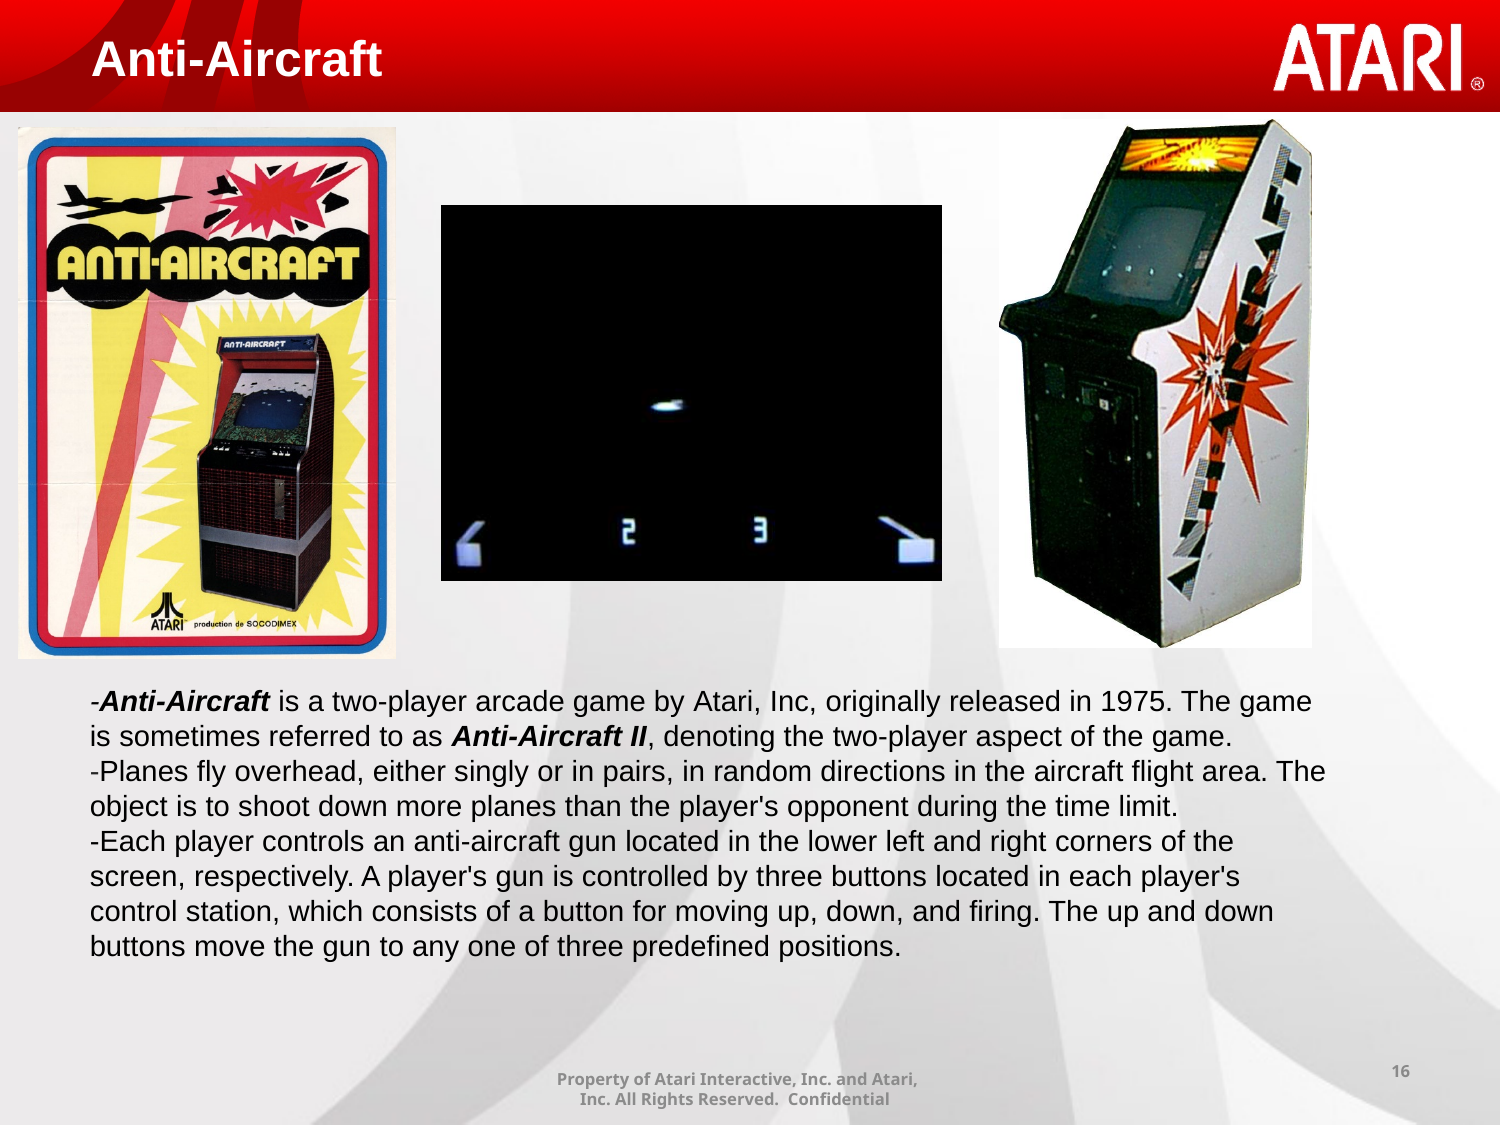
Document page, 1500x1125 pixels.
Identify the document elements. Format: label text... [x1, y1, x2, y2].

text_box Property of Atari Interactive, Inc. and Atari, Inc. All Rights Reserved. Confidential [525, 1061, 950, 1117]
text_box -Anti-Aircraft is a two-player arcade game by Atari, Inc, originally released in 1975. The game is sometimes referred to as Anti-Aircraft II, denoting the two-player aspect of the game. -Planes fly overhead, either singly or in pairs, in random directions in the aircraft flight area. The object is to shoot down more planes than the player's opponent during the time limit. -Each player controls an anti-aircraft gun located in the lower left and right corners of the screen, respectively. A player's gun is controlled by three buttons located in each player's control station, which consists of a button for moving up, down, and firing. The up and down buttons move the gun to any one of three predefined positions. [74, 674, 1350, 970]
picture [0, 0, 1500, 1125]
text_box 16 [1074, 1042, 1425, 1103]
title Anti-Aircraft [0, 0, 1200, 113]
